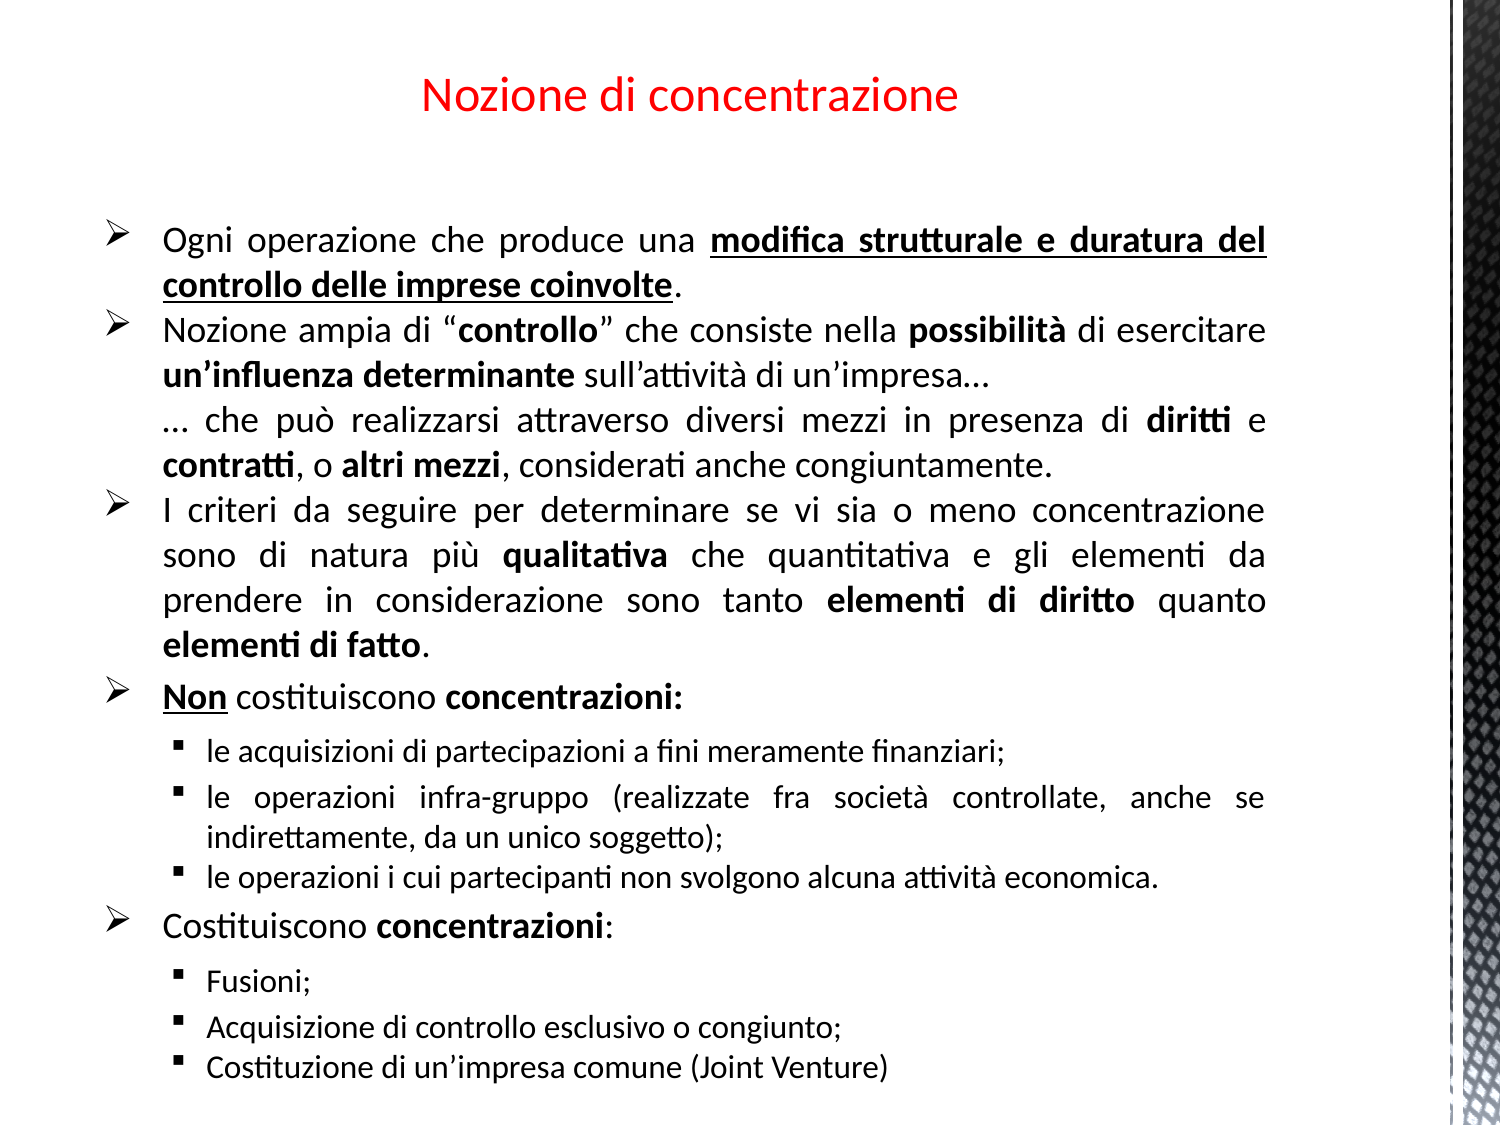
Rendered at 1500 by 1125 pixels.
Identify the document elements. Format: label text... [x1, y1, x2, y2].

text_box Nozione di concentrazione [194, 54, 1187, 130]
picture [1447, 0, 1500, 1125]
text_box Ogni operazione che produce una modifica strutturale e duratura del controllo delle imprese coinvolte. Nozione ampia di “controllo” che consiste nella possibilità di esercitare un’influenza determinante sull’attività di un’impresa… … che può realizzarsi attraverso diversi mezzi in presenza di diritti e contratti, o altri mezzi, considerati anche congiuntamente. I criteri da seguire per determinare se vi sia o meno concentrazione sono di natura più qualitativa che quantitativa e gli elementi da prendere in considerazione sono tanto elementi di diritto quanto elementi di fatto. Non costituiscono concentrazioni: le acquisizioni di partecipazioni a fini meramente finanziari; le operazioni infra-gruppo (realizzate fra società controllate, anche se indirettamente, da un unico soggetto); le operazioni i cui partecipanti non svolgono alcuna attività economica. Costituiscono concentrazioni: Fusioni; Acquisizione di controllo esclusivo o congiunto; Costituzione di un’impresa comune (Joint Venture) [88, 208, 1282, 1125]
